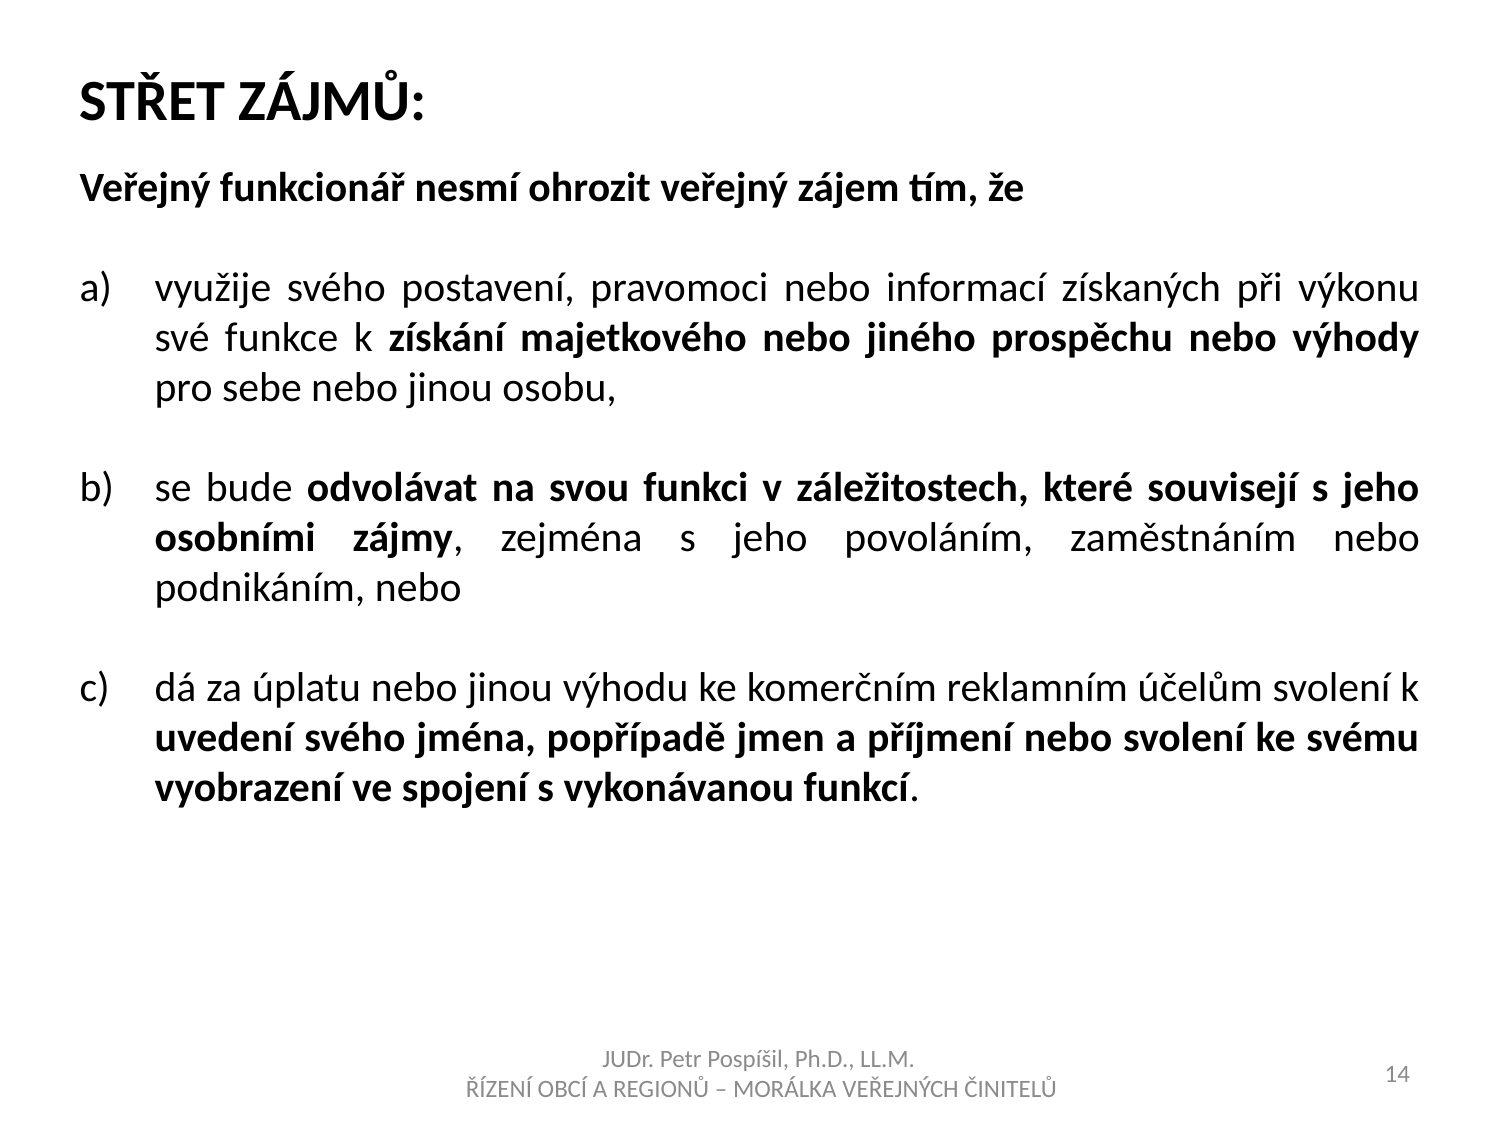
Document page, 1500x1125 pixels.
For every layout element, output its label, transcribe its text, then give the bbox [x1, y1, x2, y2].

footer JUDr. Petr Pospíšil, Ph.D., LL.M. ŘÍZENÍ OBCÍ A REGIONŮ – MORÁLKA VEŘEJNÝCH ČINITELŮ [431, 1042, 1074, 1103]
slide_number 14 [1074, 1042, 1425, 1103]
text_box STŘET ZÁJMŮ: Veřejný funkcionář nesmí ohrozit veřejný zájem tím, že využije svého postavení, pravomoci nebo informací získaných při výkonu své funkce k získání majetkového nebo jiného prospěchu nebo výhody pro sebe nebo jinou osobu, se bude odvolávat na svou funkci v záležitostech, které souvisejí s jeho osobními zájmy, zejména s jeho povoláním, zaměstnáním nebo podnikáním, nebo dá za úplatu nebo jinou výhodu ke komerčním reklamním účelům svolení k uvedení svého jména, popřípadě jmen a příjmení nebo svolení ke svému vyobrazení ve spojení s vykonávanou funkcí. [64, 54, 1436, 918]
